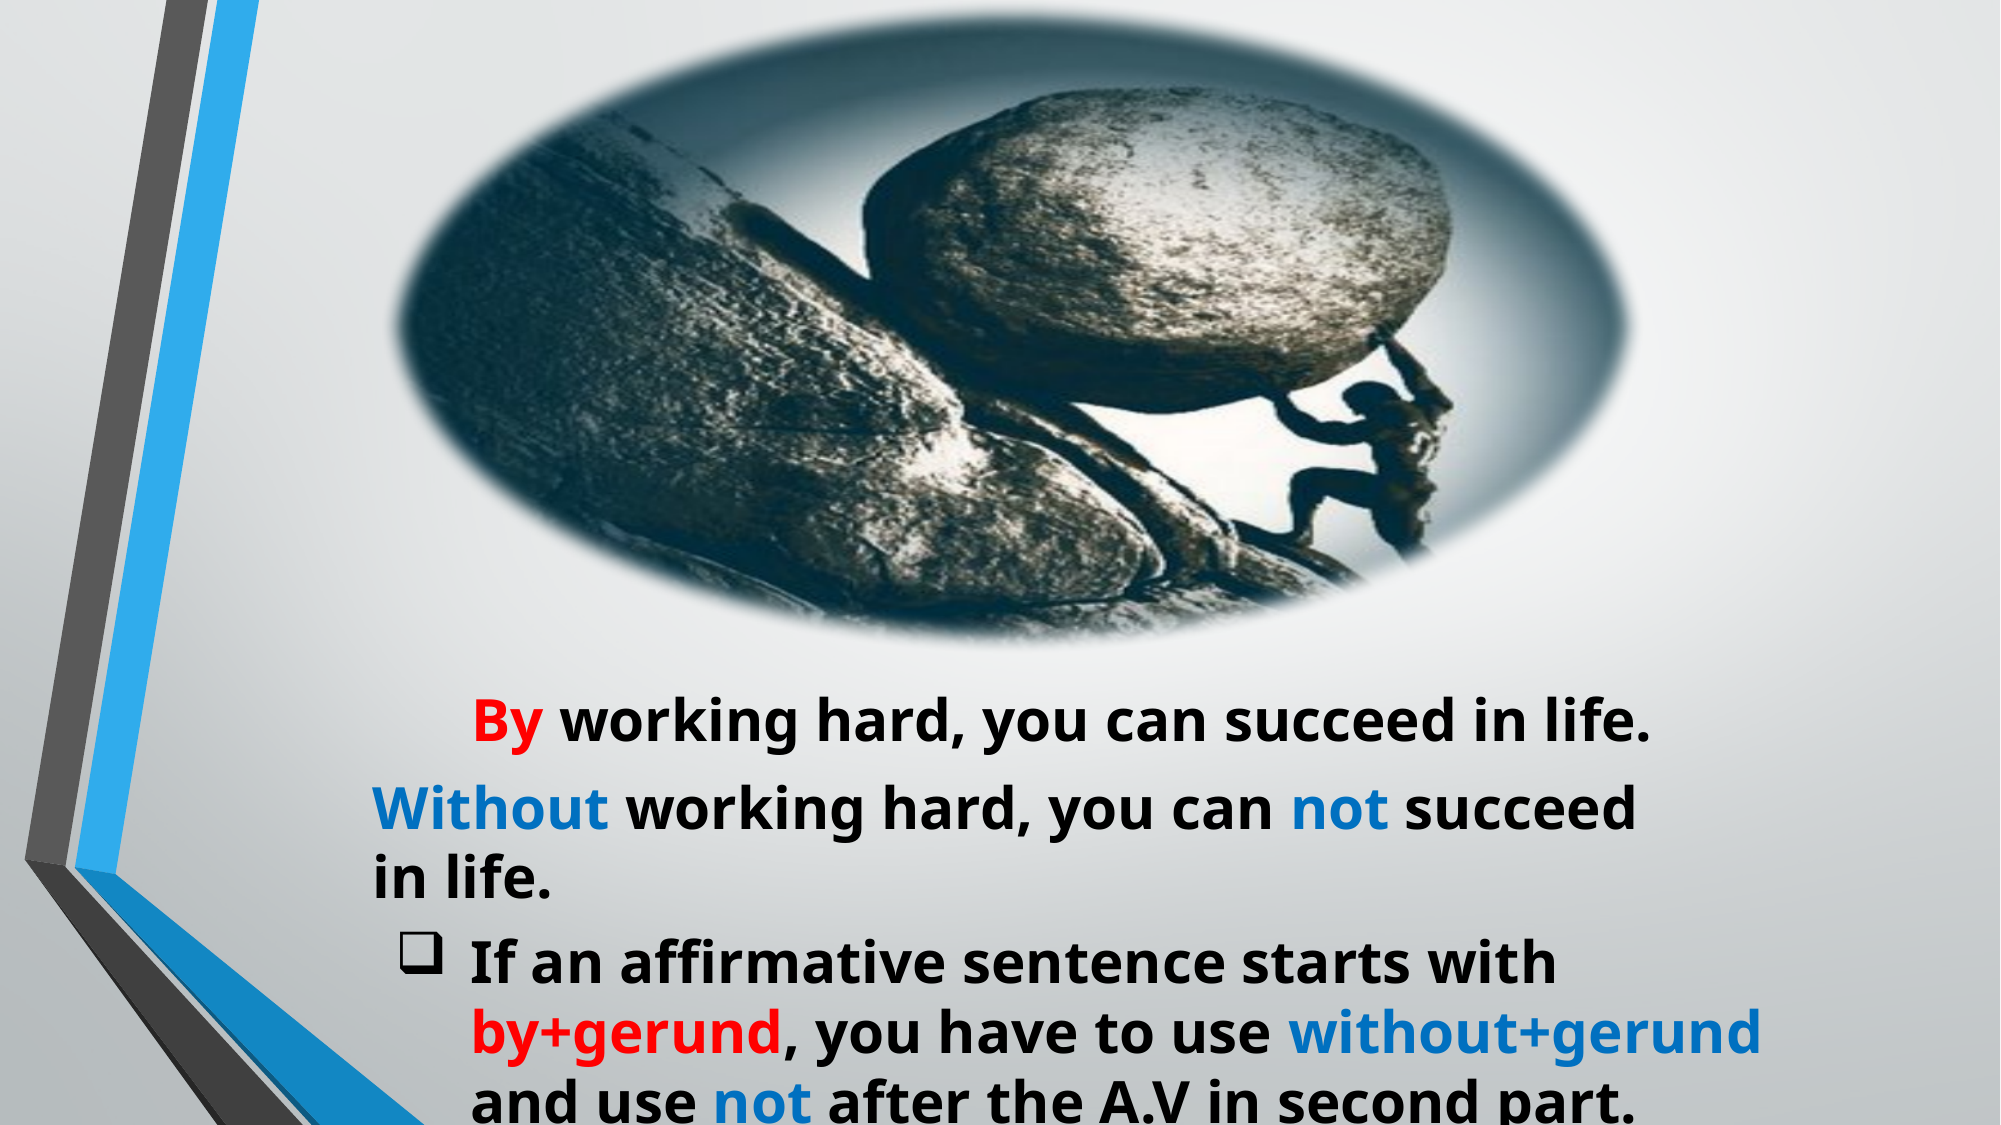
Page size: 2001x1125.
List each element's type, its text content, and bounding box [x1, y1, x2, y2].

text_box If an affirmative sentence starts with by+gerund, you have to use without+gerund and use not after the A.V in second part. [380, 917, 1903, 1125]
text_box By working hard, you can succeed in life. [456, 676, 1751, 761]
text_box Without working hard, you can not succeed in life. [358, 763, 1676, 919]
picture [380, 0, 1646, 654]
